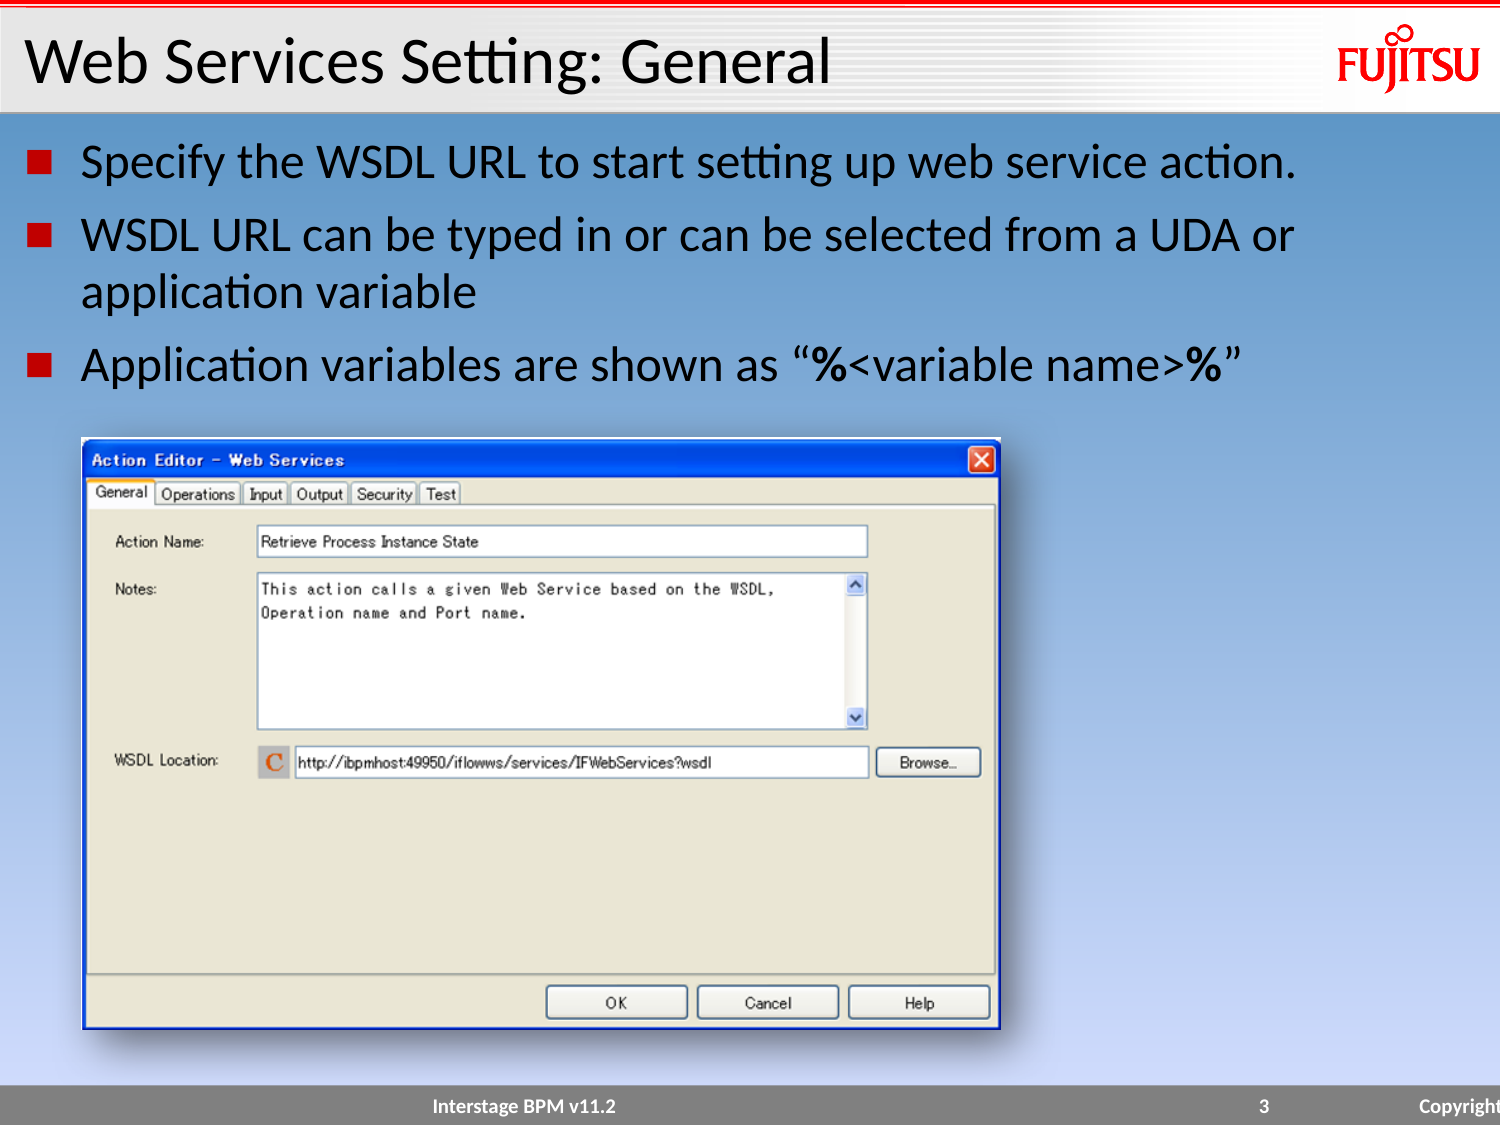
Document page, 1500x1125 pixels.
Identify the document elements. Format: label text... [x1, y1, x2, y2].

list Specify the WSDL URL to start setting up web service action. WSDL URL can be typed in or can be selected from a UDA or application variable Application variables are shown as “%<variable name>%” [9, 125, 1490, 1075]
picture [81, 436, 1001, 1030]
title Web Services Setting: General [9, 0, 1318, 115]
picture [1318, 8, 1500, 112]
picture [0, 8, 9, 112]
